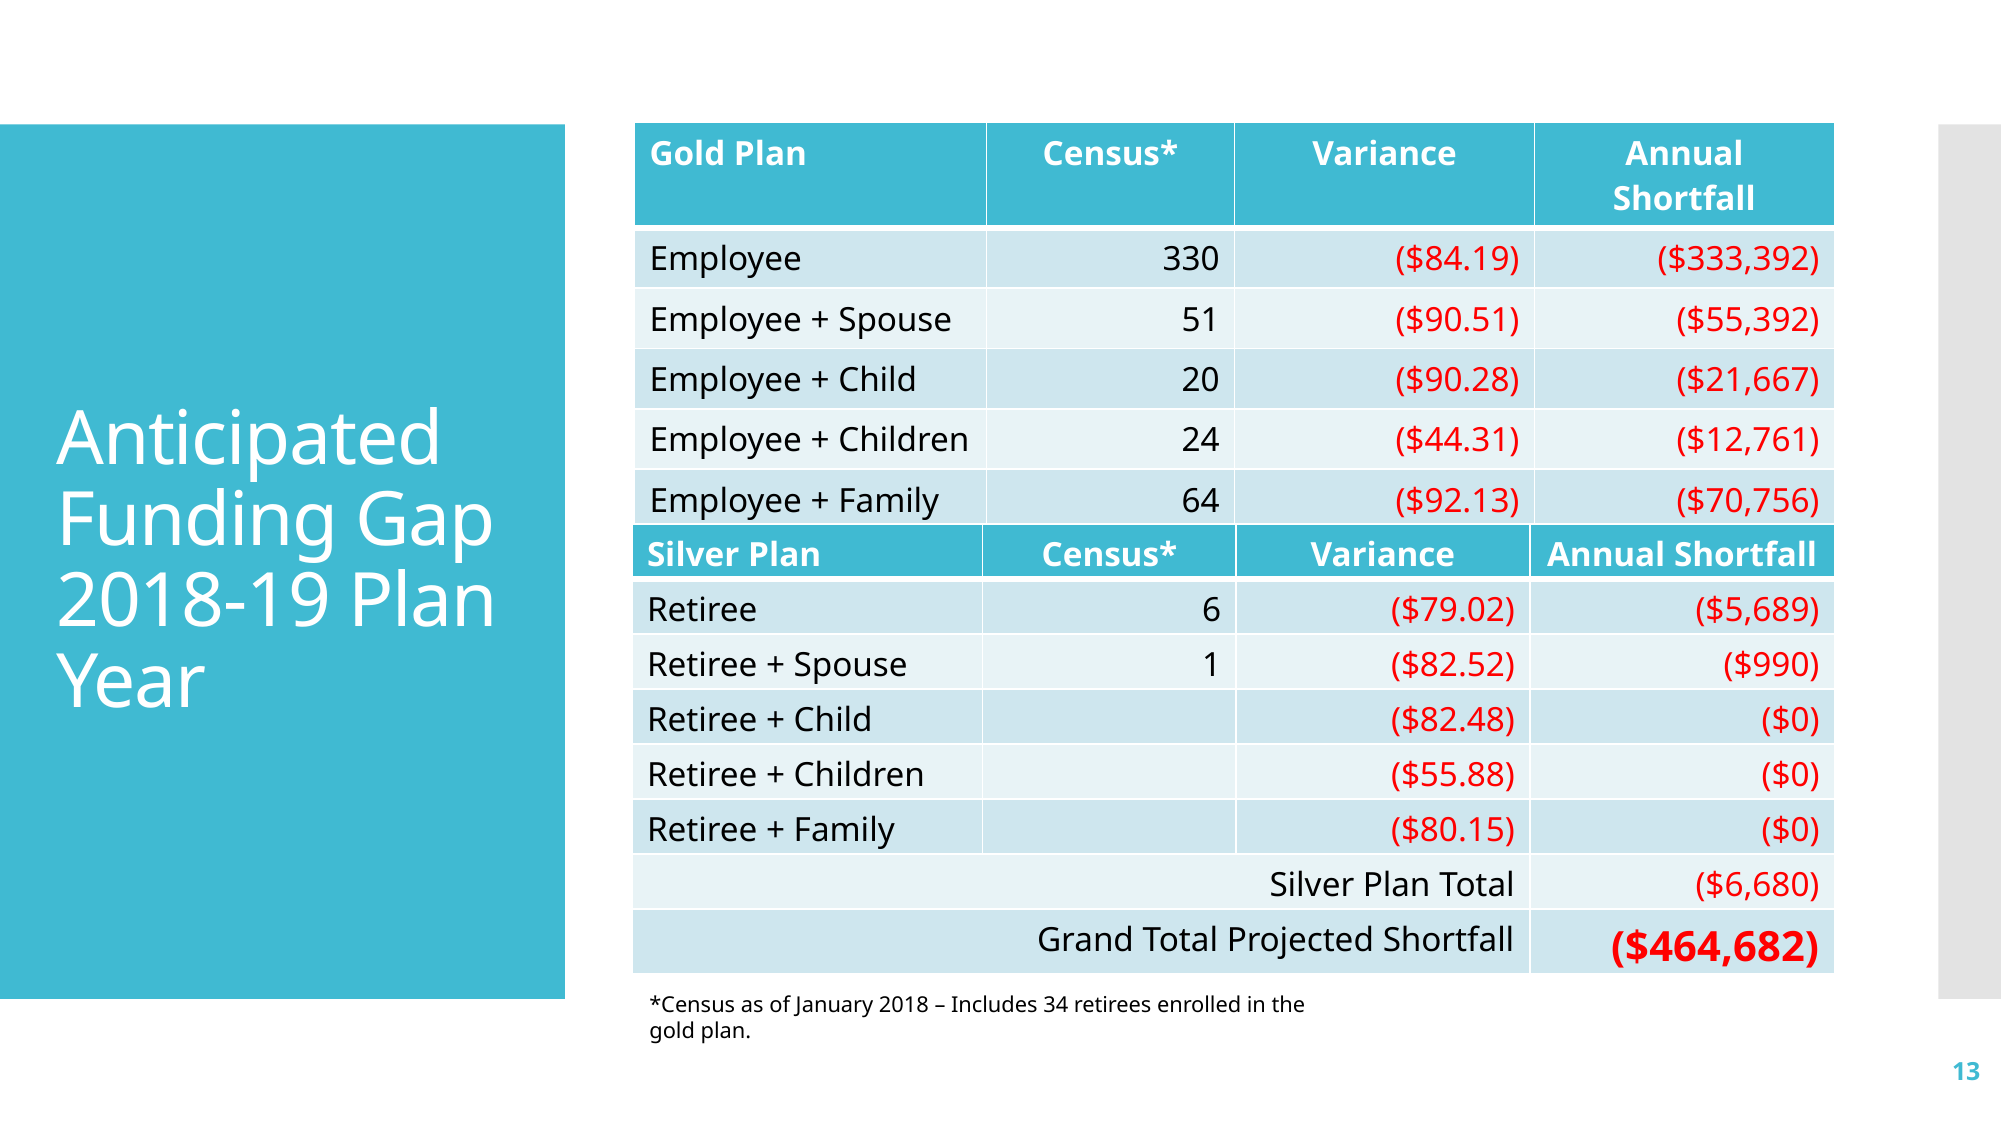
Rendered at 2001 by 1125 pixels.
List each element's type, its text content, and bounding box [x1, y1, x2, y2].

table_cell Grand Total Projected Shortfall [633, 910, 1529, 973]
title Anticipated Funding Gap 2018-19 Plan Year [41, 184, 525, 940]
table_cell ($70,756) [1535, 470, 1834, 523]
table_cell Retiree [633, 582, 982, 633]
slide_number 13 [1744, 1042, 1996, 1103]
table_cell ($92.13) [1235, 470, 1534, 523]
table_header Variance [1237, 525, 1529, 576]
table_header Census* [987, 123, 1234, 225]
table_cell ($990) [1531, 635, 1834, 688]
table_header Variance [1235, 123, 1534, 225]
table_cell ($90.28) [1235, 349, 1534, 408]
table_cell ($82.52) [1237, 635, 1529, 688]
table_cell 24 [987, 410, 1234, 468]
table_cell ($0) [1531, 800, 1834, 853]
table_cell 51 [987, 289, 1234, 348]
table_cell ($44.31) [1235, 410, 1534, 468]
table_cell Retiree + Spouse [633, 635, 982, 688]
table_cell Silver Plan Total [633, 855, 1529, 908]
table_cell ($0) [1531, 690, 1834, 743]
table_cell ($90.51) [1235, 289, 1534, 348]
table_cell ($21,667) [1535, 349, 1834, 408]
table_cell 64 [987, 470, 1234, 523]
table_cell ($6,680) [1531, 855, 1834, 908]
table_cell ($464,682) [1531, 910, 1834, 973]
table_cell ($84.19) [1235, 231, 1534, 287]
table_header Annual Shortfall [1535, 123, 1834, 225]
table_cell ($333,392) [1535, 231, 1834, 287]
table_cell Retiree + Children [633, 745, 982, 798]
table_header Annual Shortfall [1531, 525, 1834, 576]
table_cell Employee + Child [635, 349, 986, 408]
table_cell Employee + Spouse [635, 289, 986, 348]
table_cell [983, 690, 1235, 743]
table_header Gold Plan [635, 123, 986, 225]
table_cell ($79.02) [1237, 582, 1529, 633]
table_header Census* [983, 525, 1235, 576]
table_cell Employee [635, 231, 986, 287]
table_cell [983, 800, 1235, 853]
table_cell 330 [987, 231, 1234, 287]
table_cell ($55,392) [1535, 289, 1834, 348]
table_cell [983, 745, 1235, 798]
table_cell ($0) [1531, 745, 1834, 798]
table_cell ($55.88) [1237, 745, 1529, 798]
text_box *Census as of January 2018 – Includes 34 retirees enrolled in the gold plan. [634, 983, 1348, 1051]
table_cell Retiree + Child [633, 690, 982, 743]
table_cell ($82.48) [1237, 690, 1529, 743]
table_cell ($80.15) [1237, 800, 1529, 853]
table_cell 1 [983, 635, 1235, 688]
table_cell 20 [987, 349, 1234, 408]
table_cell Employee + Children [635, 410, 986, 468]
table_header Silver Plan [633, 525, 982, 576]
table_cell Employee + Family [635, 470, 986, 523]
table_cell 6 [983, 582, 1235, 633]
table_cell ($12,761) [1535, 410, 1834, 468]
table_cell Retiree + Family [633, 800, 982, 853]
table_cell ($5,689) [1531, 582, 1834, 633]
